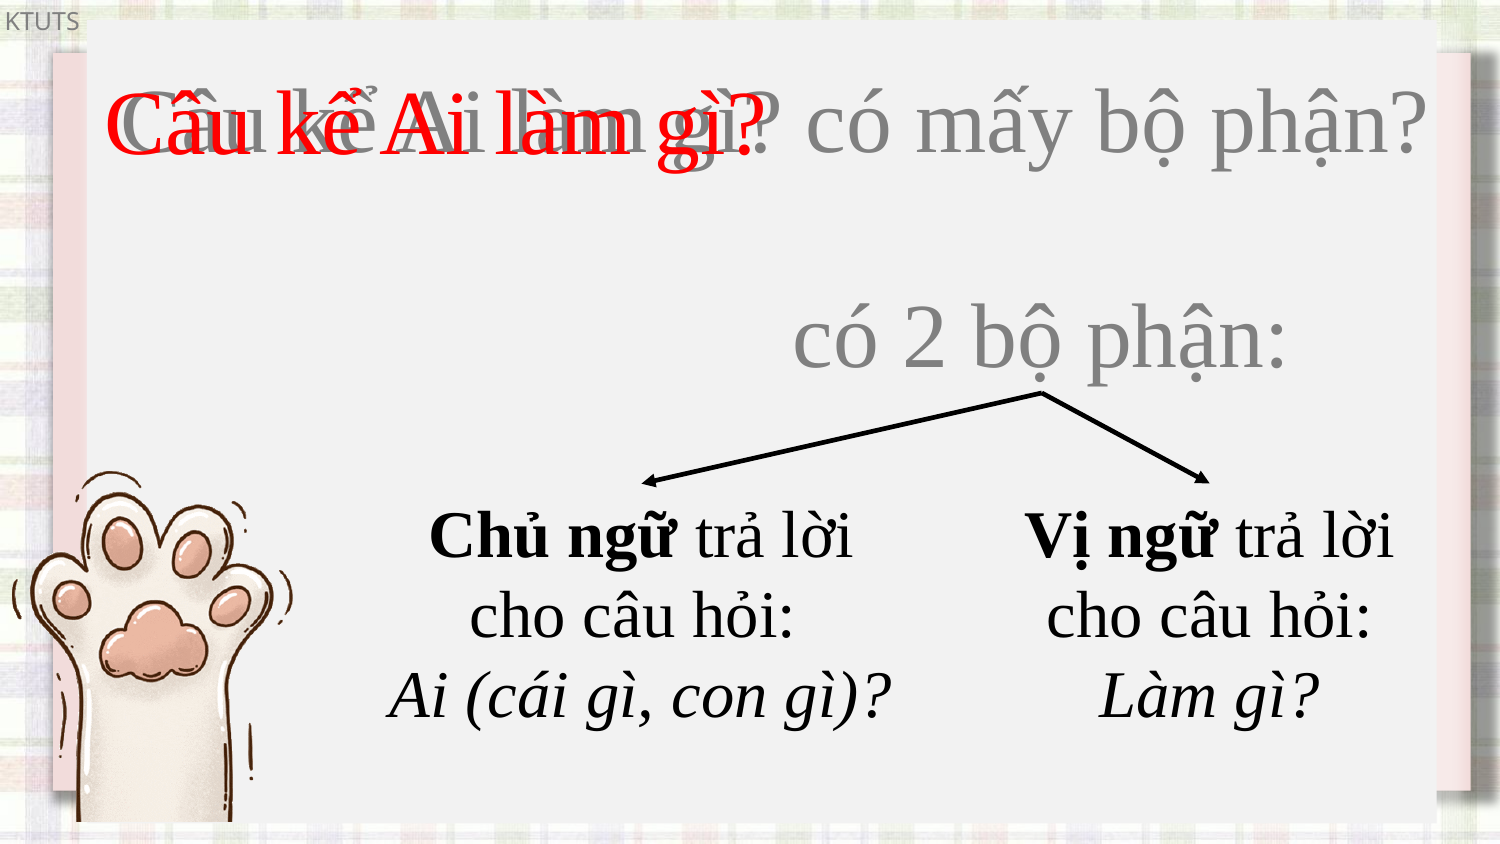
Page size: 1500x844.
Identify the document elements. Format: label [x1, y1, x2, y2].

text_box [641, 394, 1039, 484]
text_box [52, 19, 1471, 824]
picture [0, 0, 1500, 844]
text_box [1041, 394, 1210, 484]
